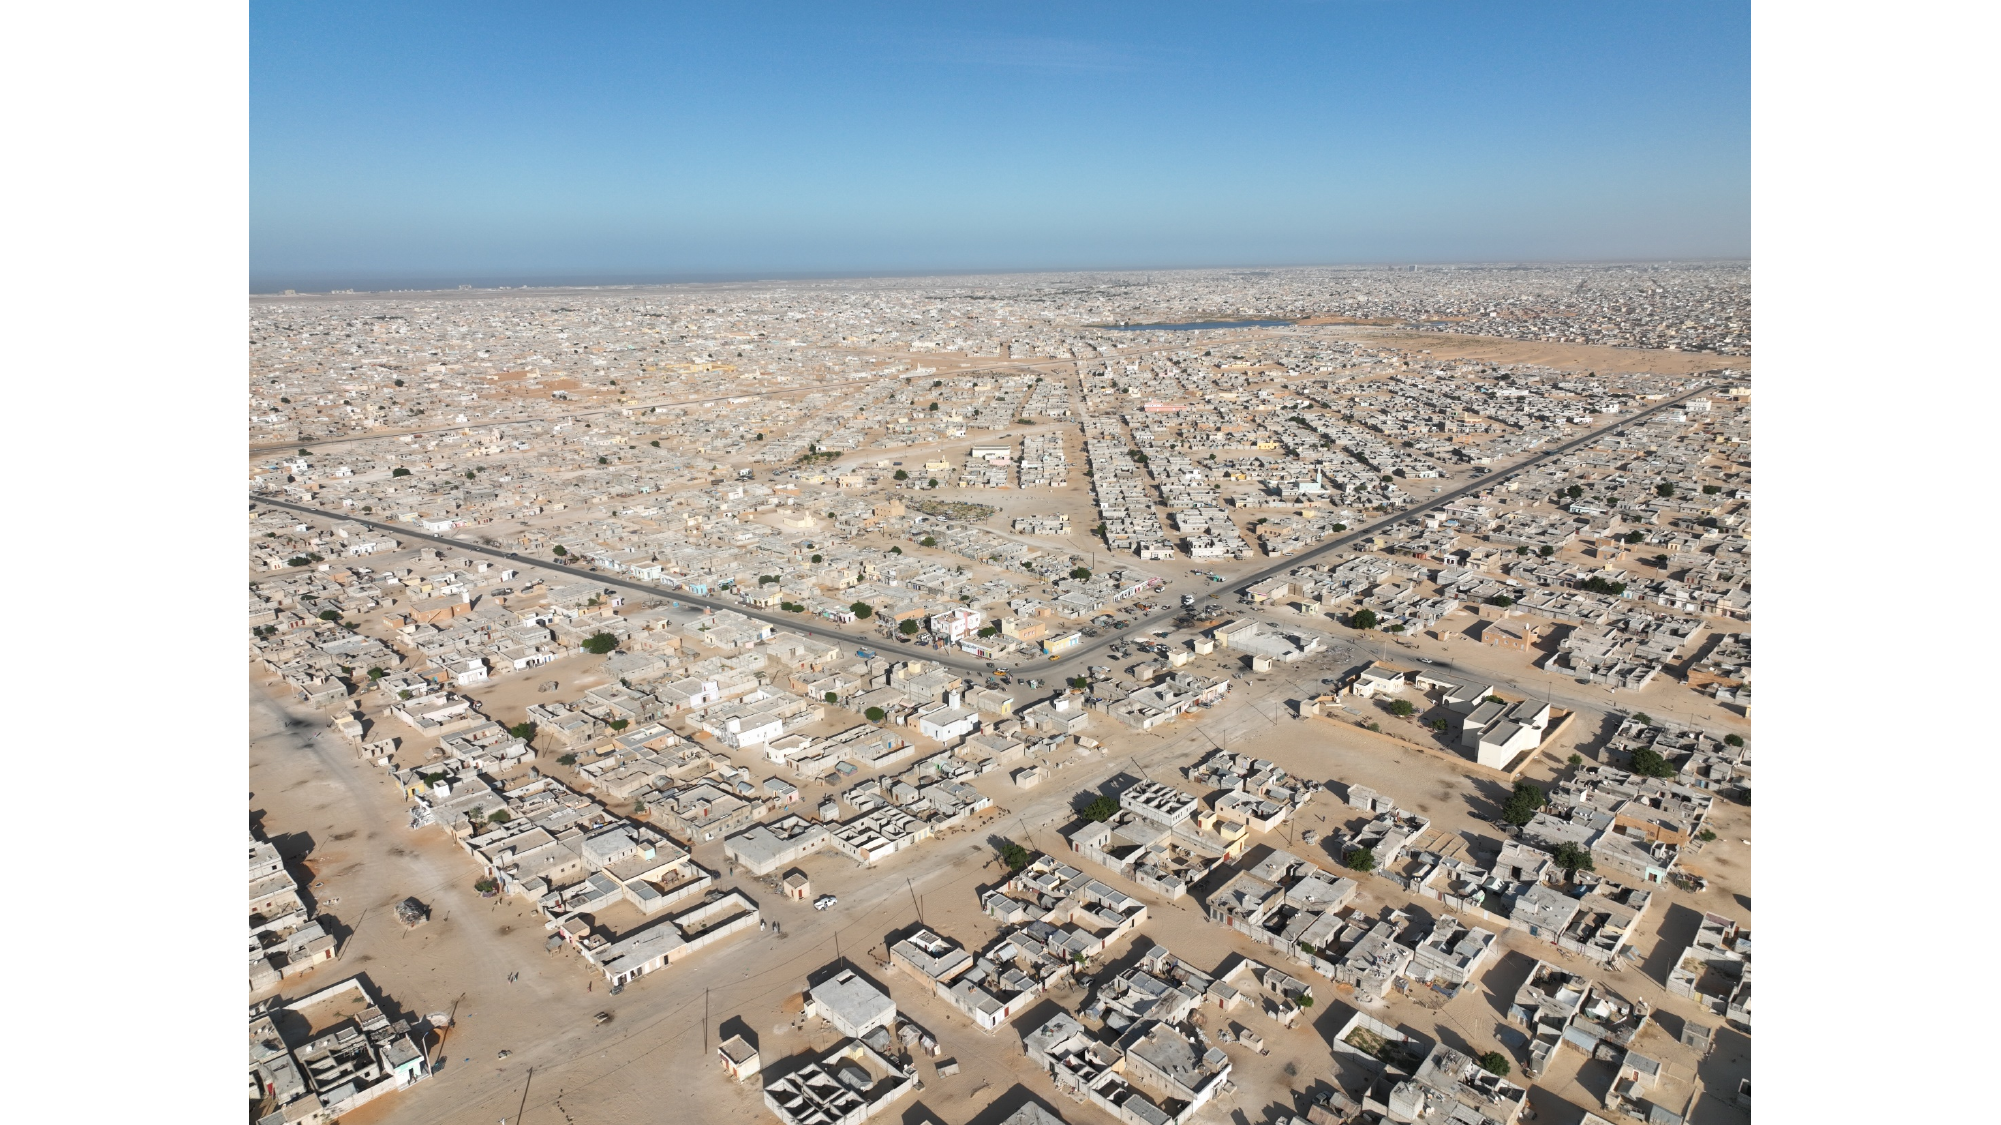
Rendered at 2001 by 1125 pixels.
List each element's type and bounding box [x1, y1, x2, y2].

picture [248, 0, 1751, 1125]
